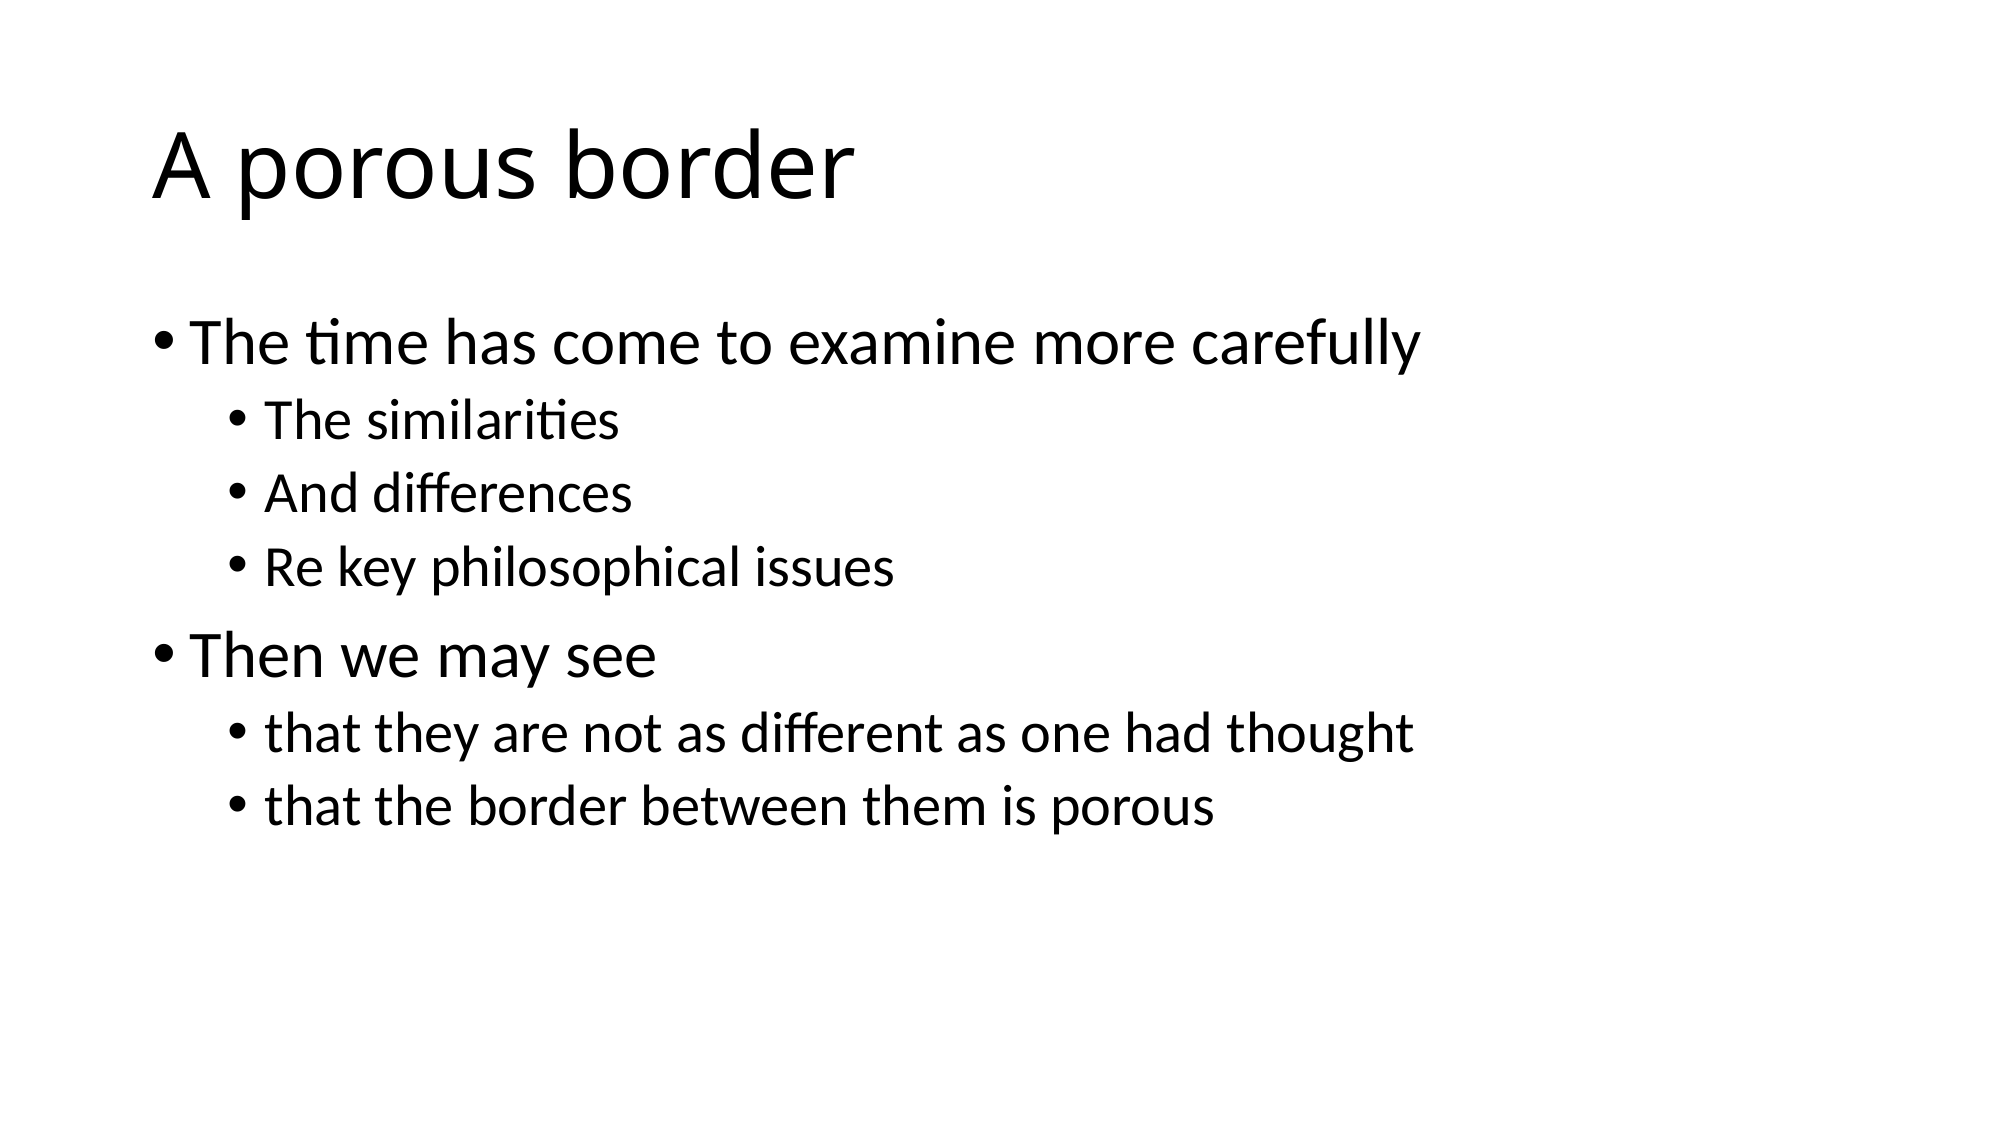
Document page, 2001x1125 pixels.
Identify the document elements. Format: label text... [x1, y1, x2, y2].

title A porous border [137, 59, 1863, 278]
list The time has come to examine more carefully The similarities And differences Re key philosophical issues Then we may see that they are not as different as one had thought that the border between them is porous [137, 299, 1863, 1014]
